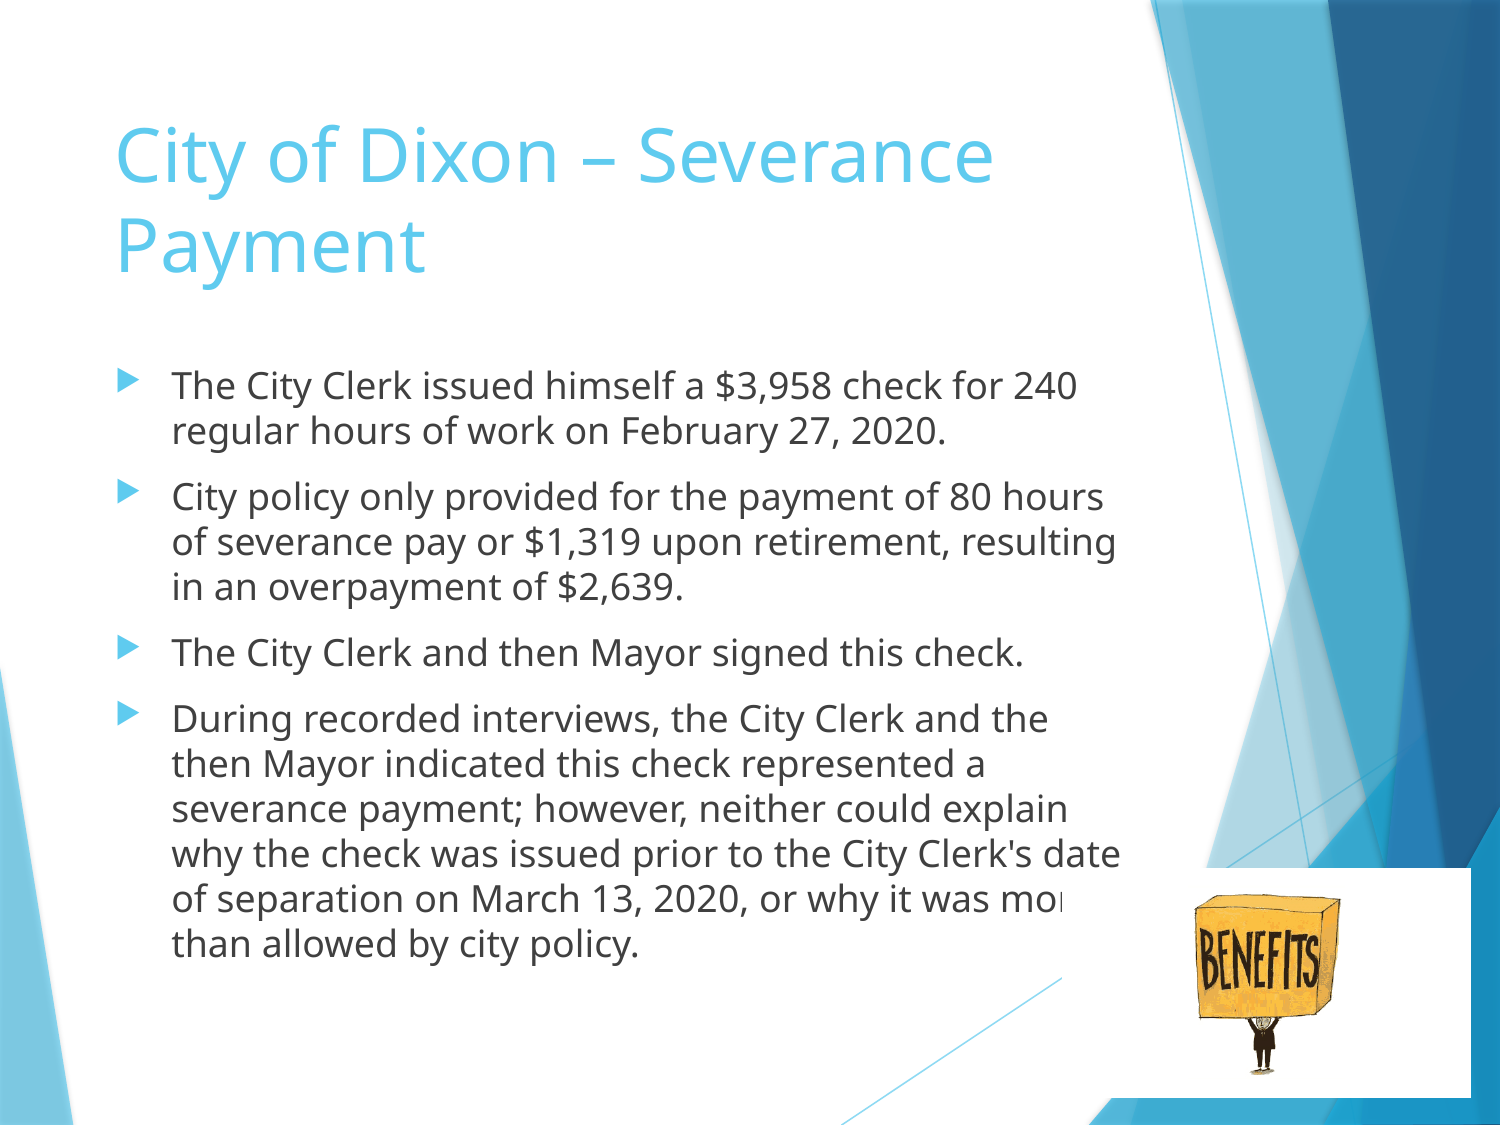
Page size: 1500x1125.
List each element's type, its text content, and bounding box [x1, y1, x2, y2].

title City of Dixon – Severance Payment [99, 99, 1142, 317]
list The City Clerk issued himself a $3,958 check for 240 regular hours of work on February 27, 2020. City policy only provided for the payment of 80 hours of severance pay or $1,319 upon retirement, resulting in an overpayment of $2,639. The City Clerk and then Mayor signed this check. During recorded interviews, the City Clerk and the then Mayor indicated this check represented a severance payment; however, neither could explain why the check was issued prior to the City Clerk's date of separation on March 13, 2020, or why it was more than allowed by city policy. [99, 354, 1142, 992]
picture [1061, 868, 1472, 1099]
